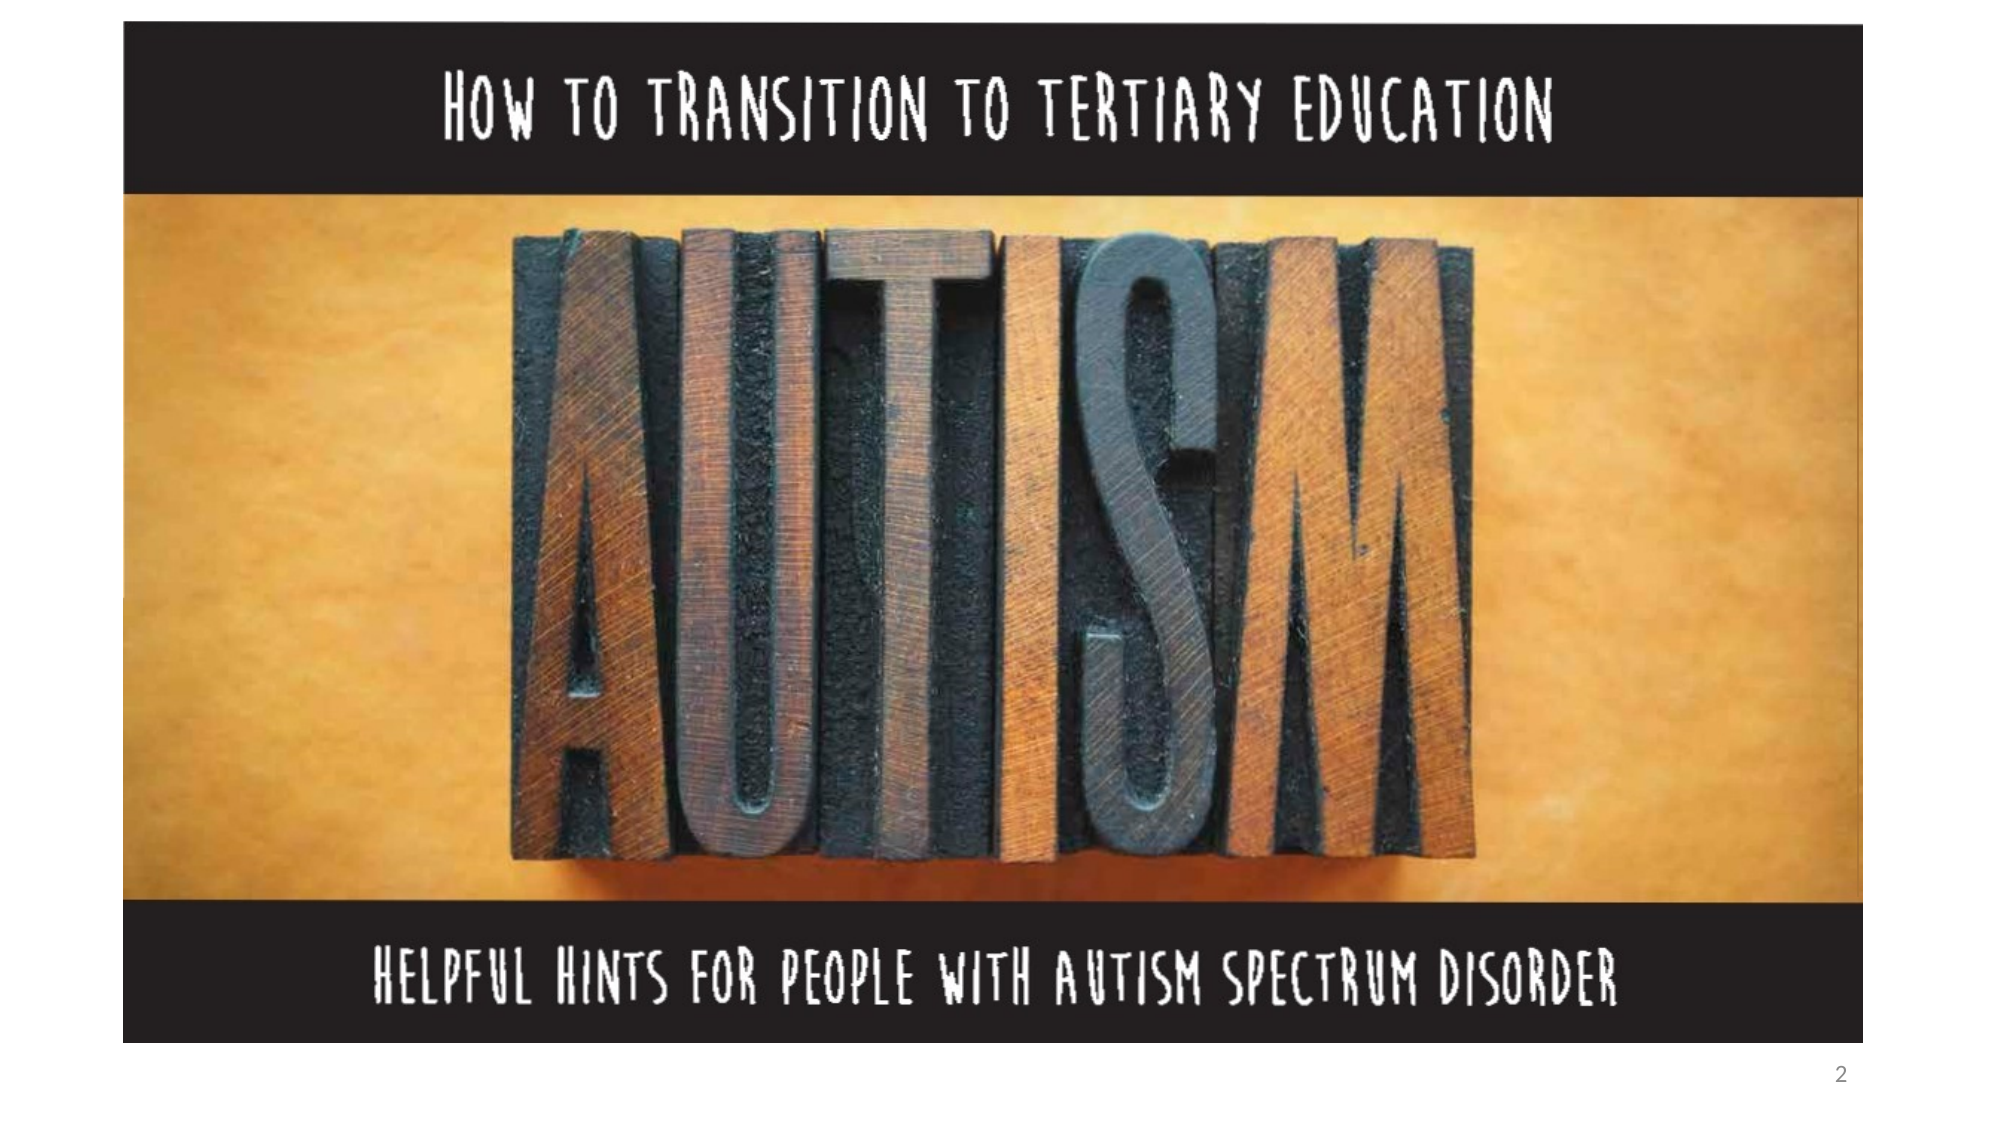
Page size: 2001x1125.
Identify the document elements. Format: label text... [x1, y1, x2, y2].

slide_number 2 [1412, 1043, 1863, 1103]
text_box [122, 20, 1863, 1043]
